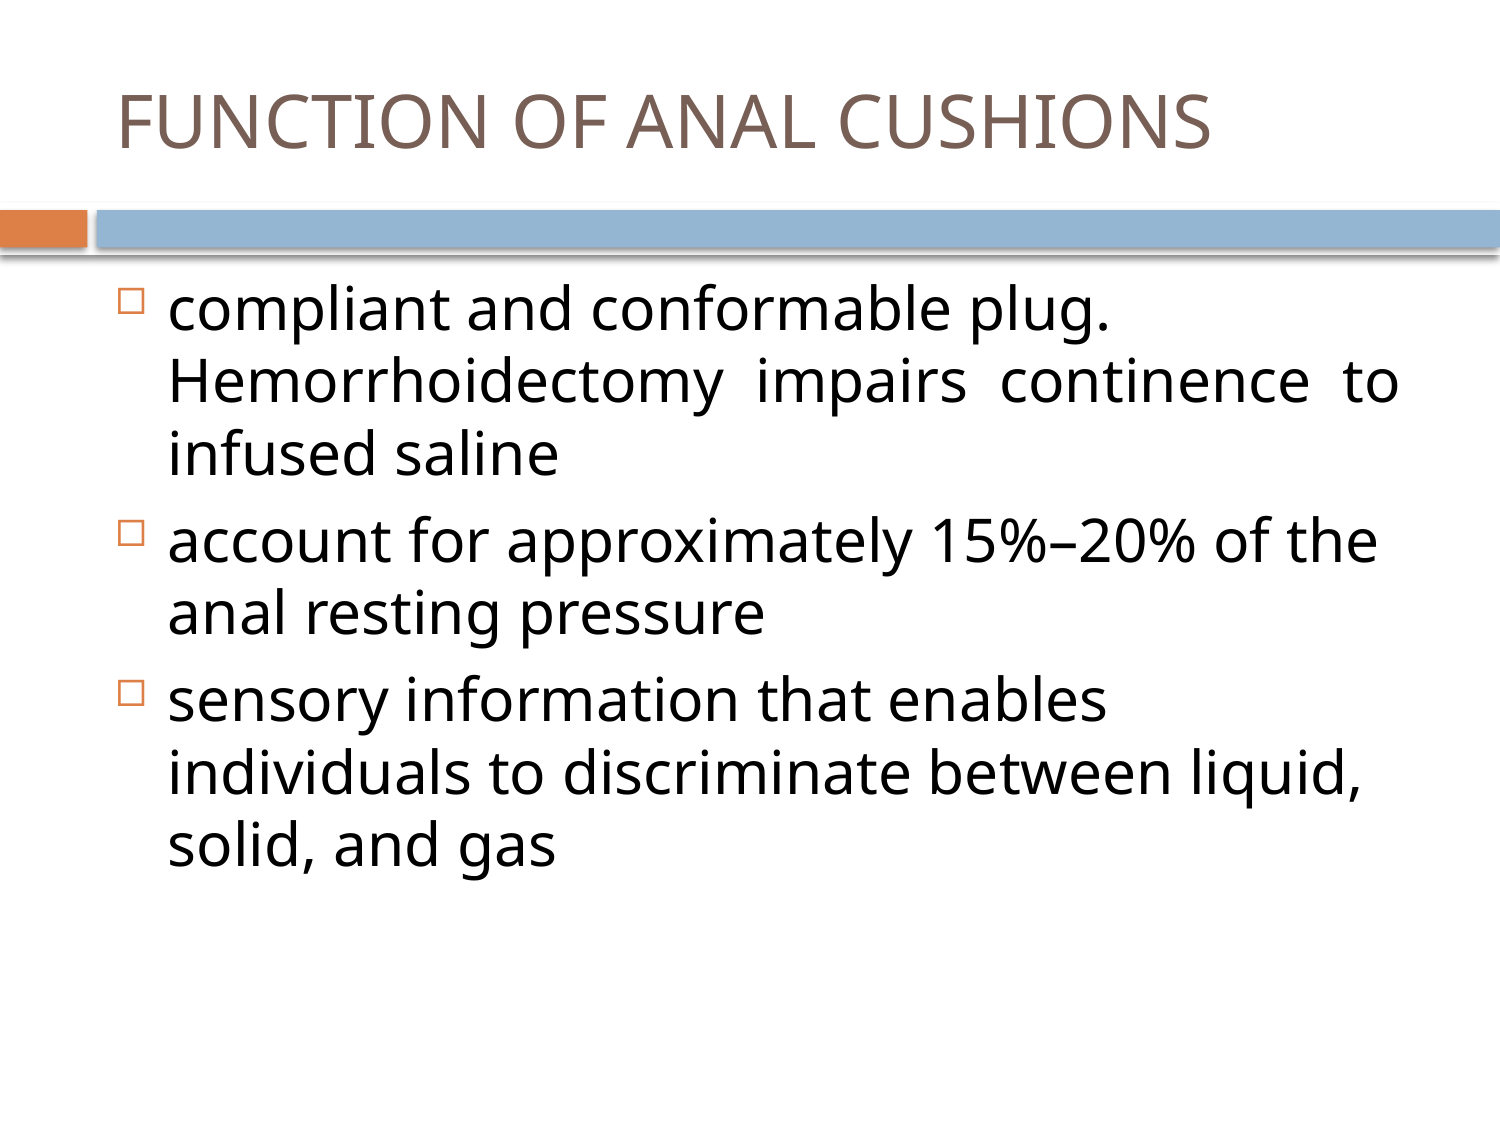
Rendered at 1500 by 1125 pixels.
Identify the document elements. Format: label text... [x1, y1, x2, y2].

title FUNCTION OF ANAL CUSHIONS [100, 37, 1438, 200]
list compliant and conformable plug. Hemorrhoidectomy impairs continence to infused saline account for approximately 15%–20% of the anal resting pressure sensory information that enables individuals to discriminate between liquid, solid, and gas [100, 262, 1438, 1000]
